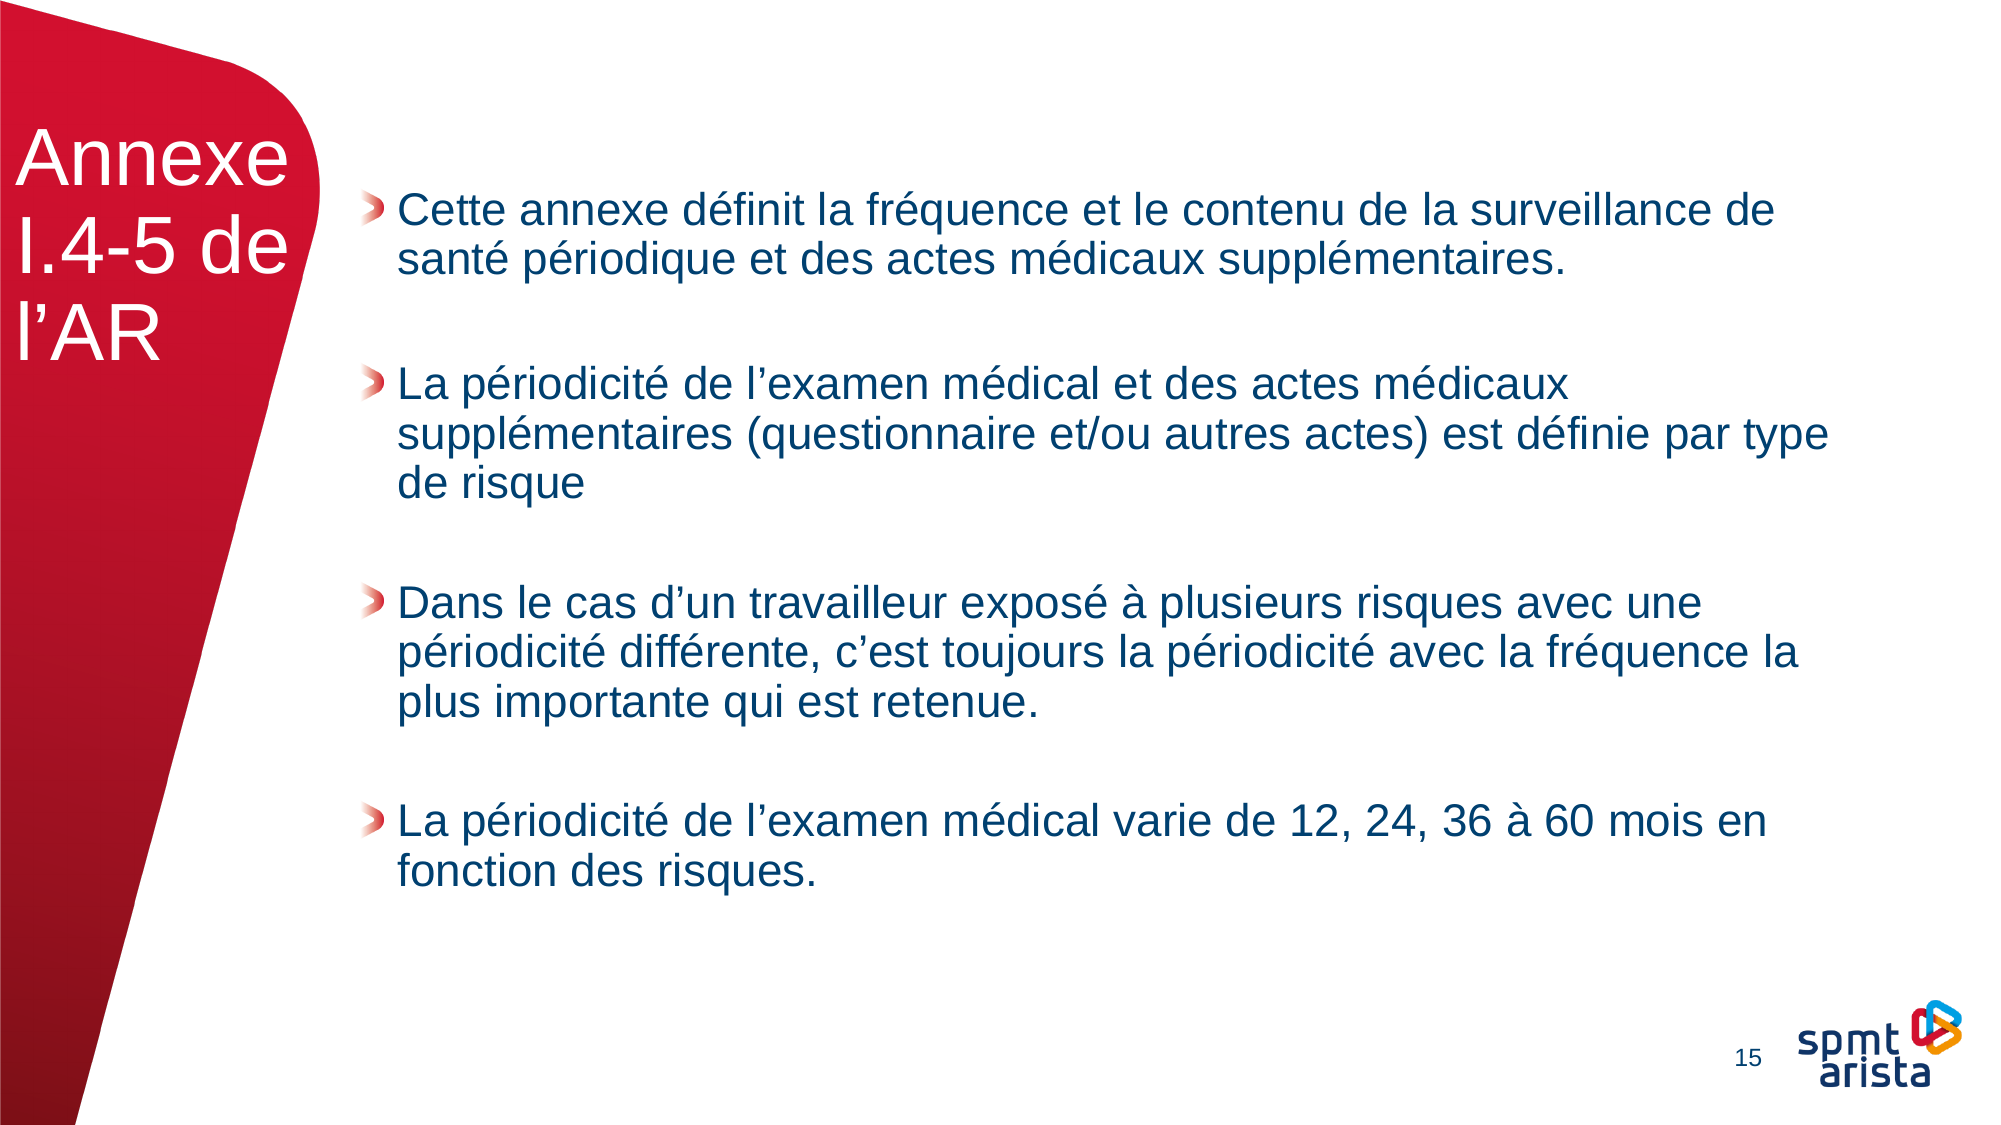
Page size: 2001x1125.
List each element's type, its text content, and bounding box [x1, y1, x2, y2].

picture [1764, 968, 2000, 1125]
list Annexe I.4-5 de l’AR [0, 107, 323, 548]
picture [360, 362, 384, 402]
list Cette annexe définit la fréquence et le contenu de la surveillance de santé périodique et des actes médicaux supplémentaires. La périodicité de l’examen médical et des actes médicaux supplémentaires (questionnaire et/ou autres actes) est définie par type de risque Dans le cas d’un travailleur exposé à plusieurs risques avec une périodicité différente, c’est toujours la périodicité avec la fréquence la plus importante qui est retenue. La périodicité de l’examen médical varie de 12, 24, 36 à 60 mois en fonction des risques. [345, 178, 1893, 983]
picture [360, 188, 384, 227]
picture [0, 0, 336, 1125]
picture [360, 800, 384, 839]
picture [360, 581, 384, 620]
